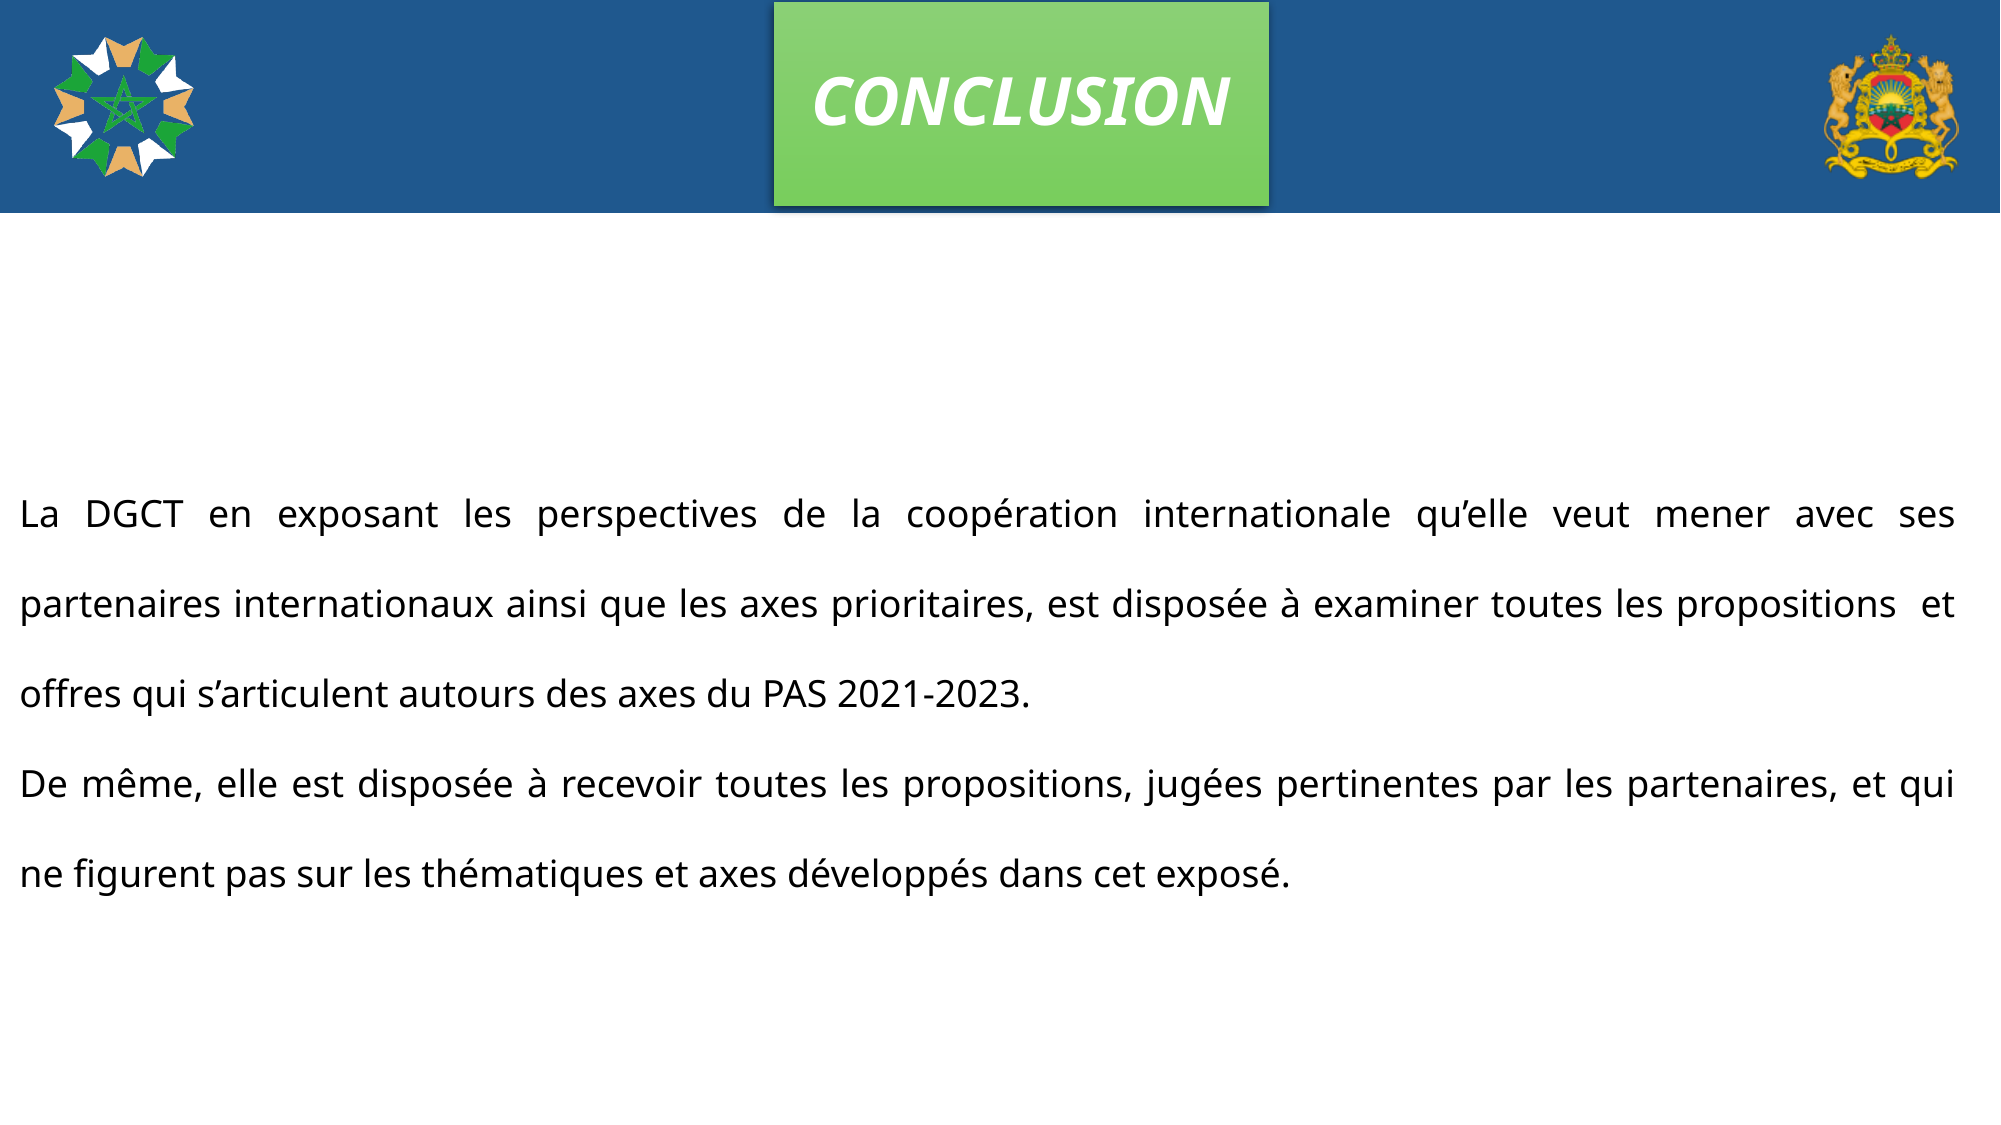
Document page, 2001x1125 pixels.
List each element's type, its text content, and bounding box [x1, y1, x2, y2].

picture [1824, 33, 1959, 179]
text_box La DGCT en exposant les perspectives de la coopération internationale qu’elle veut mener avec ses partenaires internationaux ainsi que les axes prioritaires, est disposée à examiner toutes les propositions et offres qui s’articulent autours des axes du PAS 2021-2023. De même, elle est disposée à recevoir toutes les propositions, jugées pertinentes par les partenaires, et qui ne figurent pas sur les thématiques et axes développés dans cet exposé. [4, 437, 1972, 903]
title CONCLUSION [774, 2, 1269, 206]
picture [52, 35, 195, 178]
